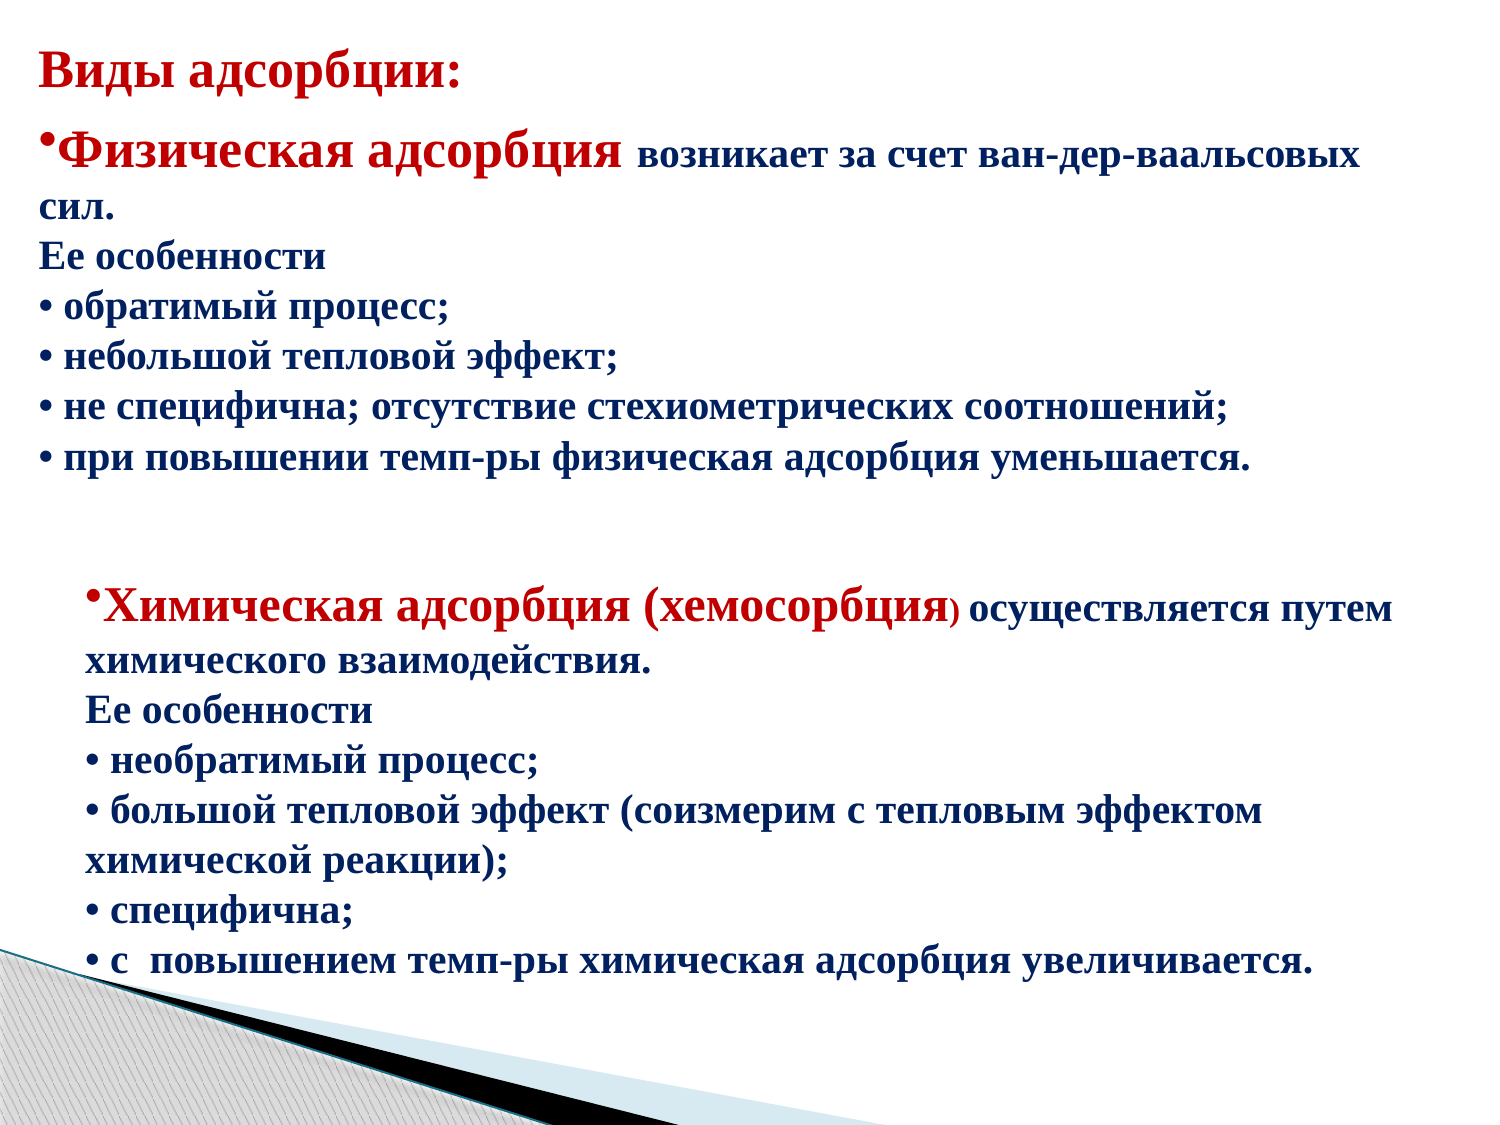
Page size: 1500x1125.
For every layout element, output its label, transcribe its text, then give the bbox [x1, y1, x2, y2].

text_box Виды адсорбции: Физическая адсорбция возникает за счет ван-дер-ваальсовых сил. Ее особенности • обратимый процесс; • небольшой тепловой эффект; • не специфична; отсутствие стехиометрических соотношений; • при повышении темп-ры физическая адсорбция уменьшается. [23, 25, 1442, 486]
text_box Химическая адсорбция (хемосорбция) осуществляется путем химического взаимодействия. Ее особенности • необратимый процесс; • большой тепловой эффект (соизмерим с тепловым эффектом химической реакции); • специфична; • с повышением темп-ры химическая адсорбция увеличивается. [70, 564, 1465, 990]
